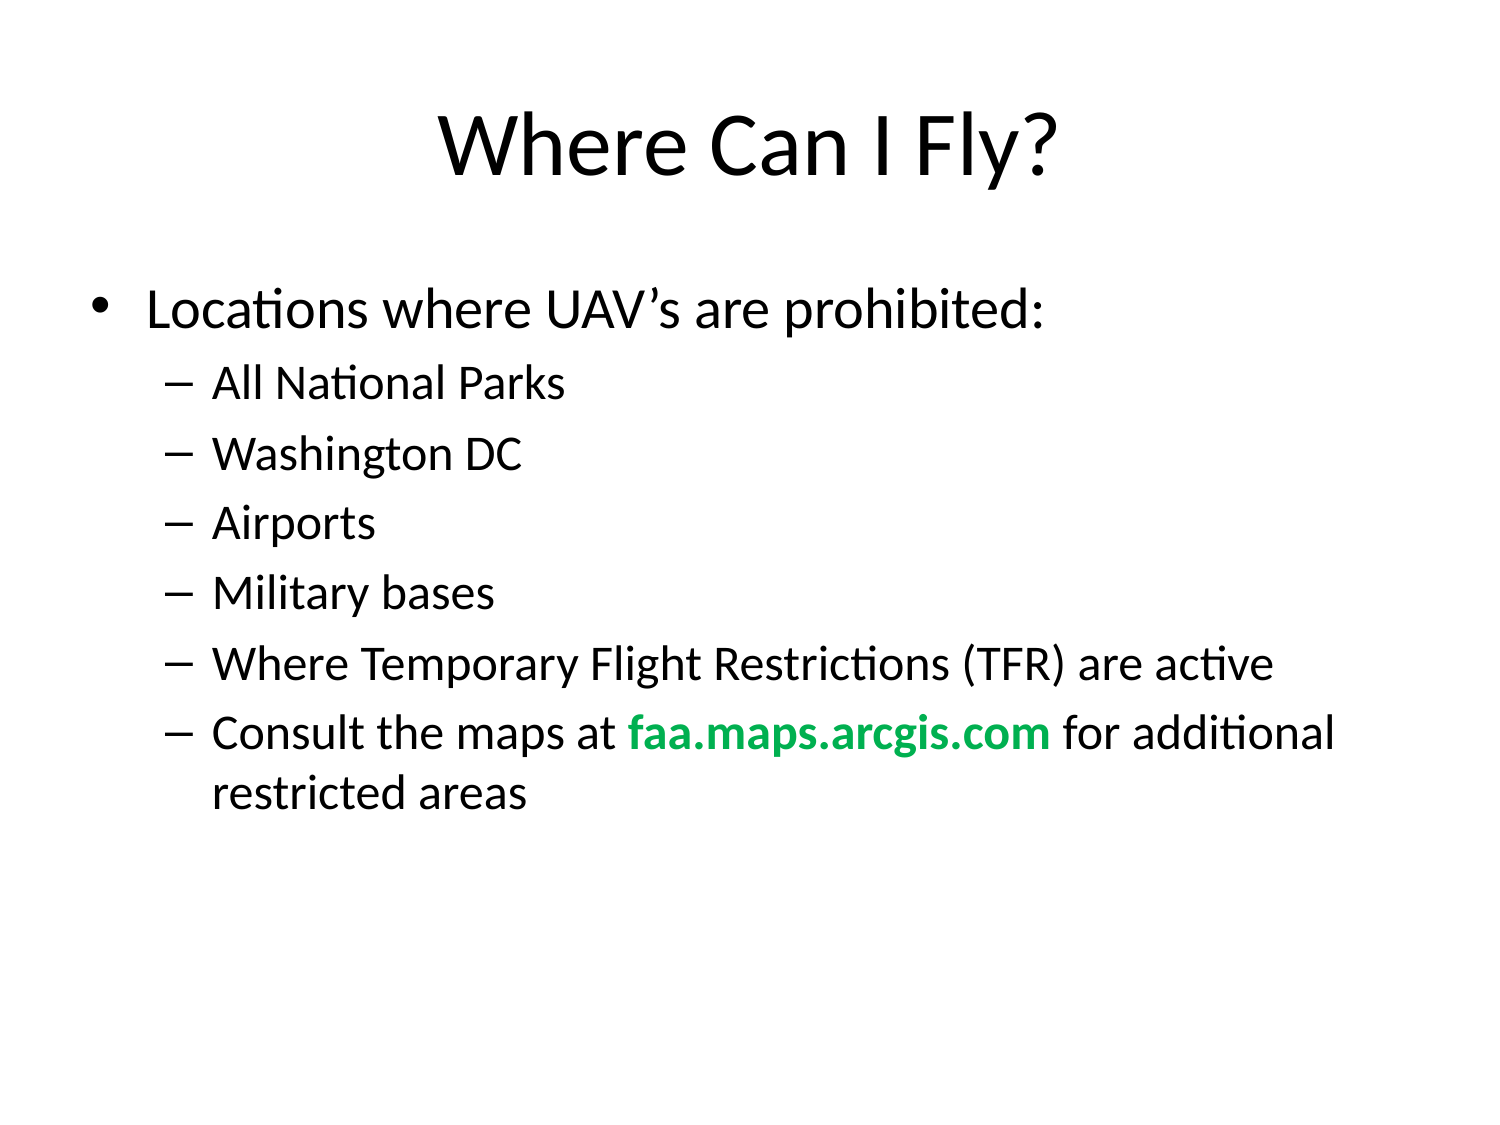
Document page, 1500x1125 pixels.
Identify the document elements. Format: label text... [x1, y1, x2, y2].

title Where Can I Fly? [75, 45, 1425, 233]
list Locations where UAV’s are prohibited: All National Parks Washington DC Airports Military bases Where Temporary Flight Restrictions (TFR) are active Consult the maps at faa.maps.arcgis.com for additional restricted areas [75, 262, 1425, 1005]
